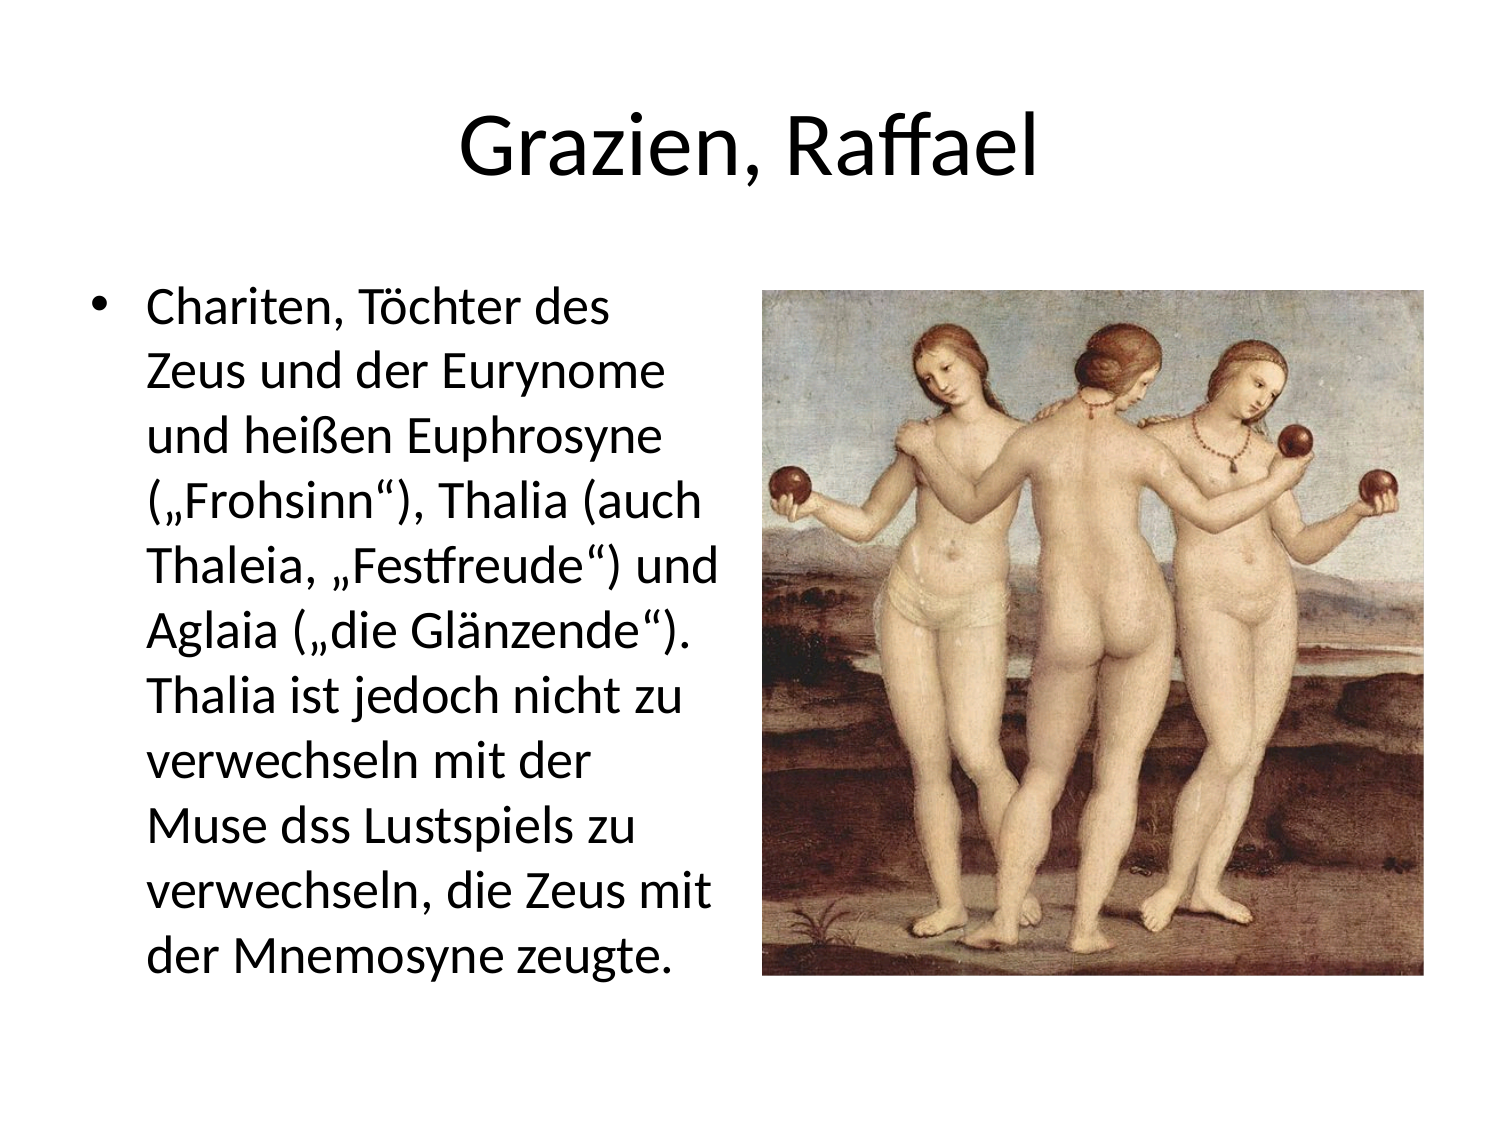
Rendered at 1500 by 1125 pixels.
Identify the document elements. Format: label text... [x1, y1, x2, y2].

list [762, 290, 1426, 978]
title Grazien, Raffael [75, 45, 1425, 233]
list Chariten, Töchter des Zeus und der Eurynome und heißen Euphrosyne („Frohsinn“), Thalia (auch Thaleia, „Festfreude“) und Aglaia („die Glänzende“). Thalia ist jedoch nicht zu verwechseln mit der Muse dss Lustspiels zu verwechseln, die Zeus mit der Mnemosyne zeugte. [75, 262, 738, 1005]
